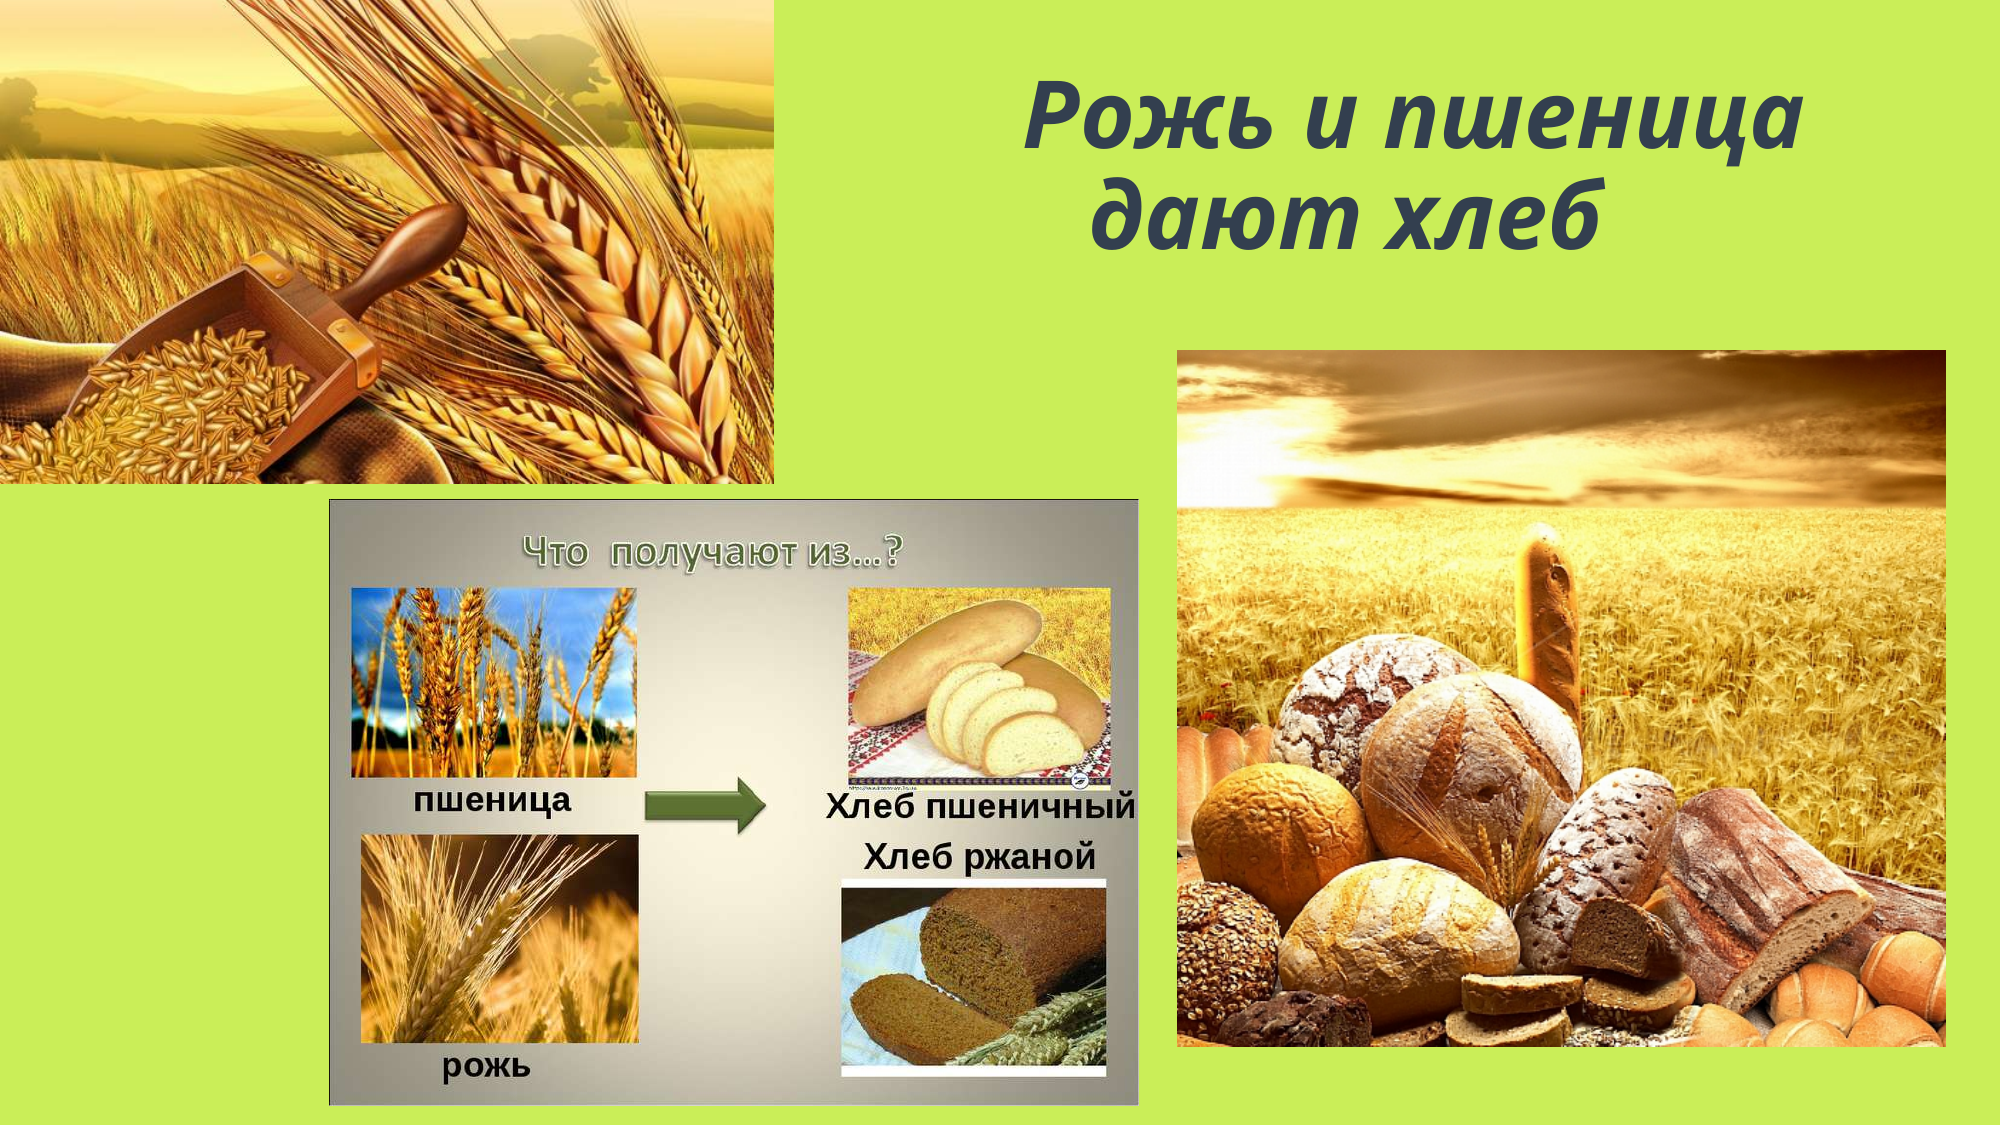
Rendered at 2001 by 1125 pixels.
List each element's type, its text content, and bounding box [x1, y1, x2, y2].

picture [0, 0, 774, 484]
title Рожь и пшеница дают хлеб [828, 59, 1863, 278]
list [1177, 350, 1946, 1047]
picture [329, 499, 1139, 1106]
